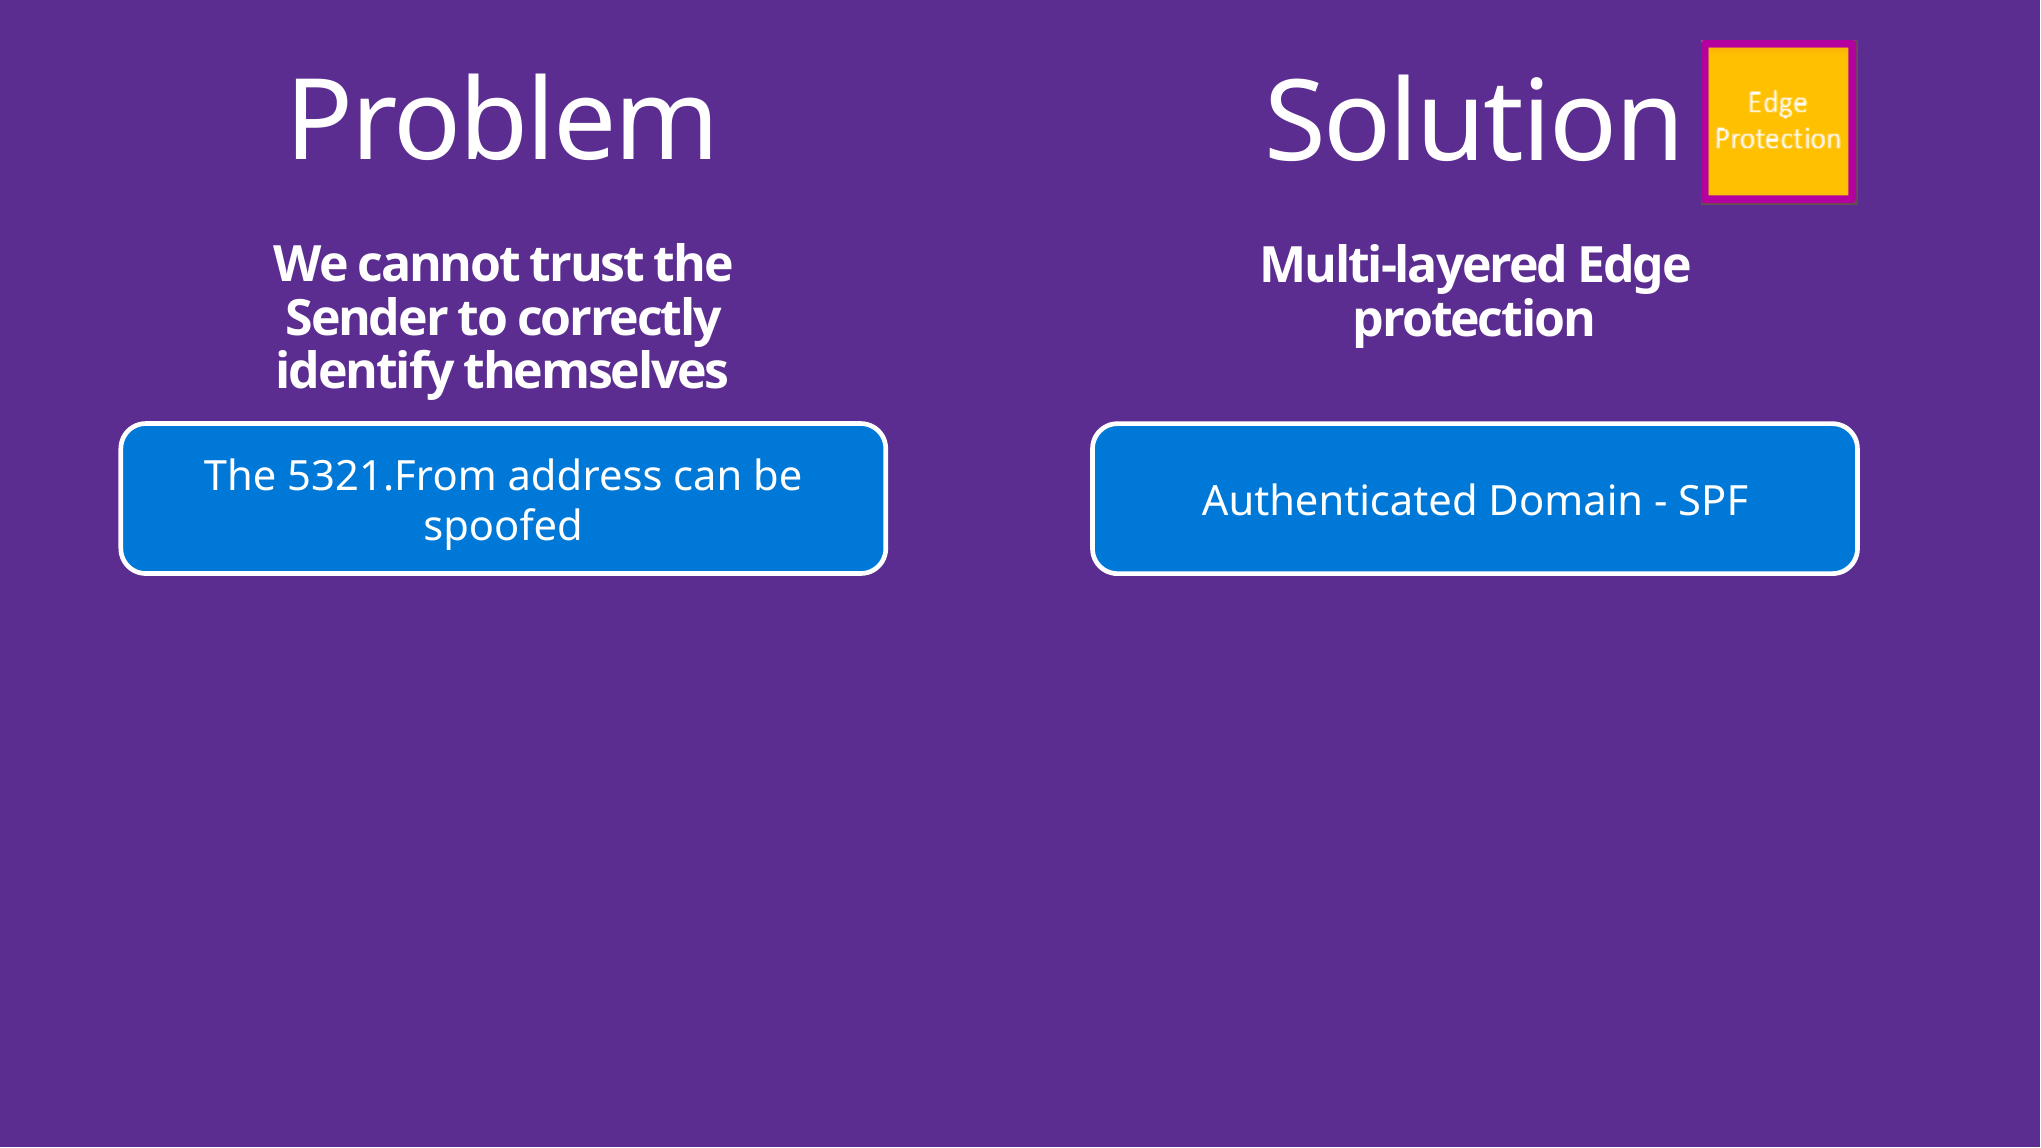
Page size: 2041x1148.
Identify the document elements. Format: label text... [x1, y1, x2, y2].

text_box Solution Multi-layered Edge protection [1159, 48, 1700, 200]
picture [1700, 40, 1858, 205]
text_box Authenticated Domain - SPF [1091, 422, 1859, 575]
text_box Problem We cannot trust the Sender to correctly identify themselves [187, 47, 818, 198]
text_box The 5321.From address can be spoofed [119, 422, 887, 575]
